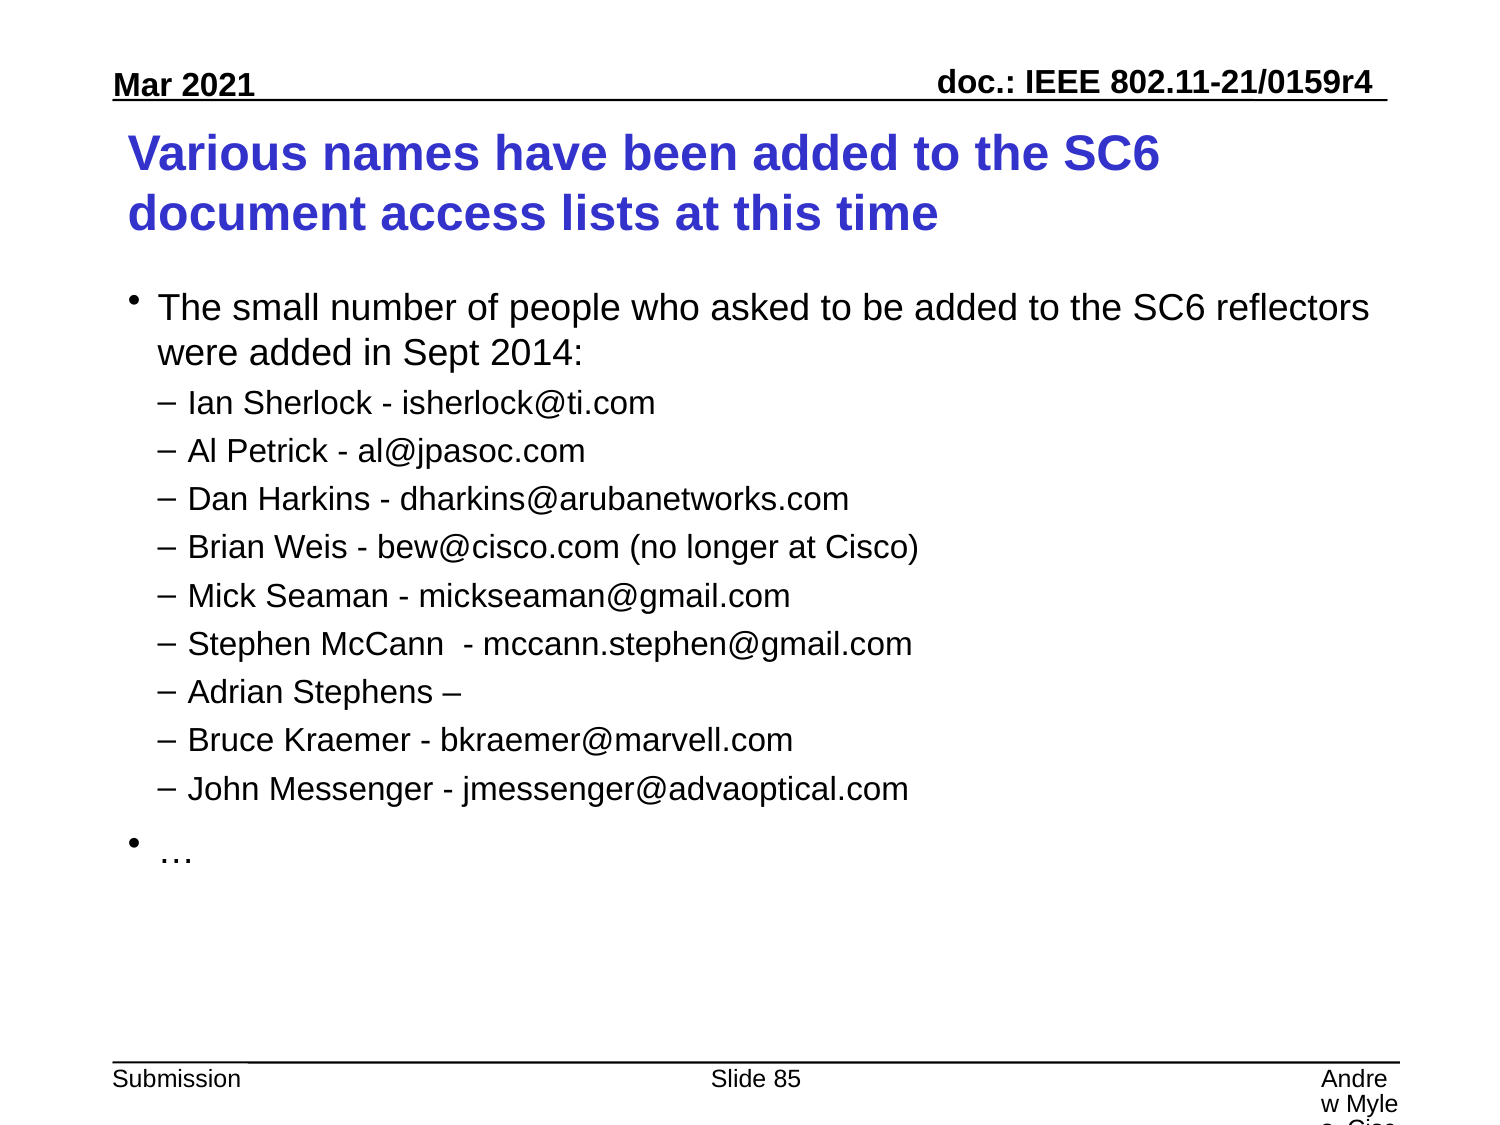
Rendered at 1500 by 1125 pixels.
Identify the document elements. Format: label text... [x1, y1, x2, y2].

list The small number of people who asked to be added to the SC6 reflectors were added in Sept 2014: Ian Sherlock - isherlock@ti.com Al Petrick - al@jpasoc.com Dan Harkins - dharkins@arubanetworks.com Brian Weis - bew@cisco.com (no longer at Cisco) Mick Seaman - mickseaman@gmail.com Stephen McCann - mccann.stephen@gmail.com Adrian Stephens – Bruce Kraemer - bkraemer@marvell.com John Messenger - jmessenger@advaoptical.com … [112, 275, 1388, 950]
title Various names have been added to the SC6 document access lists at this time [112, 112, 1388, 275]
slide_number Slide 85 [709, 1061, 803, 1093]
footer Andrew Myles, Cisco [1320, 1061, 1402, 1093]
